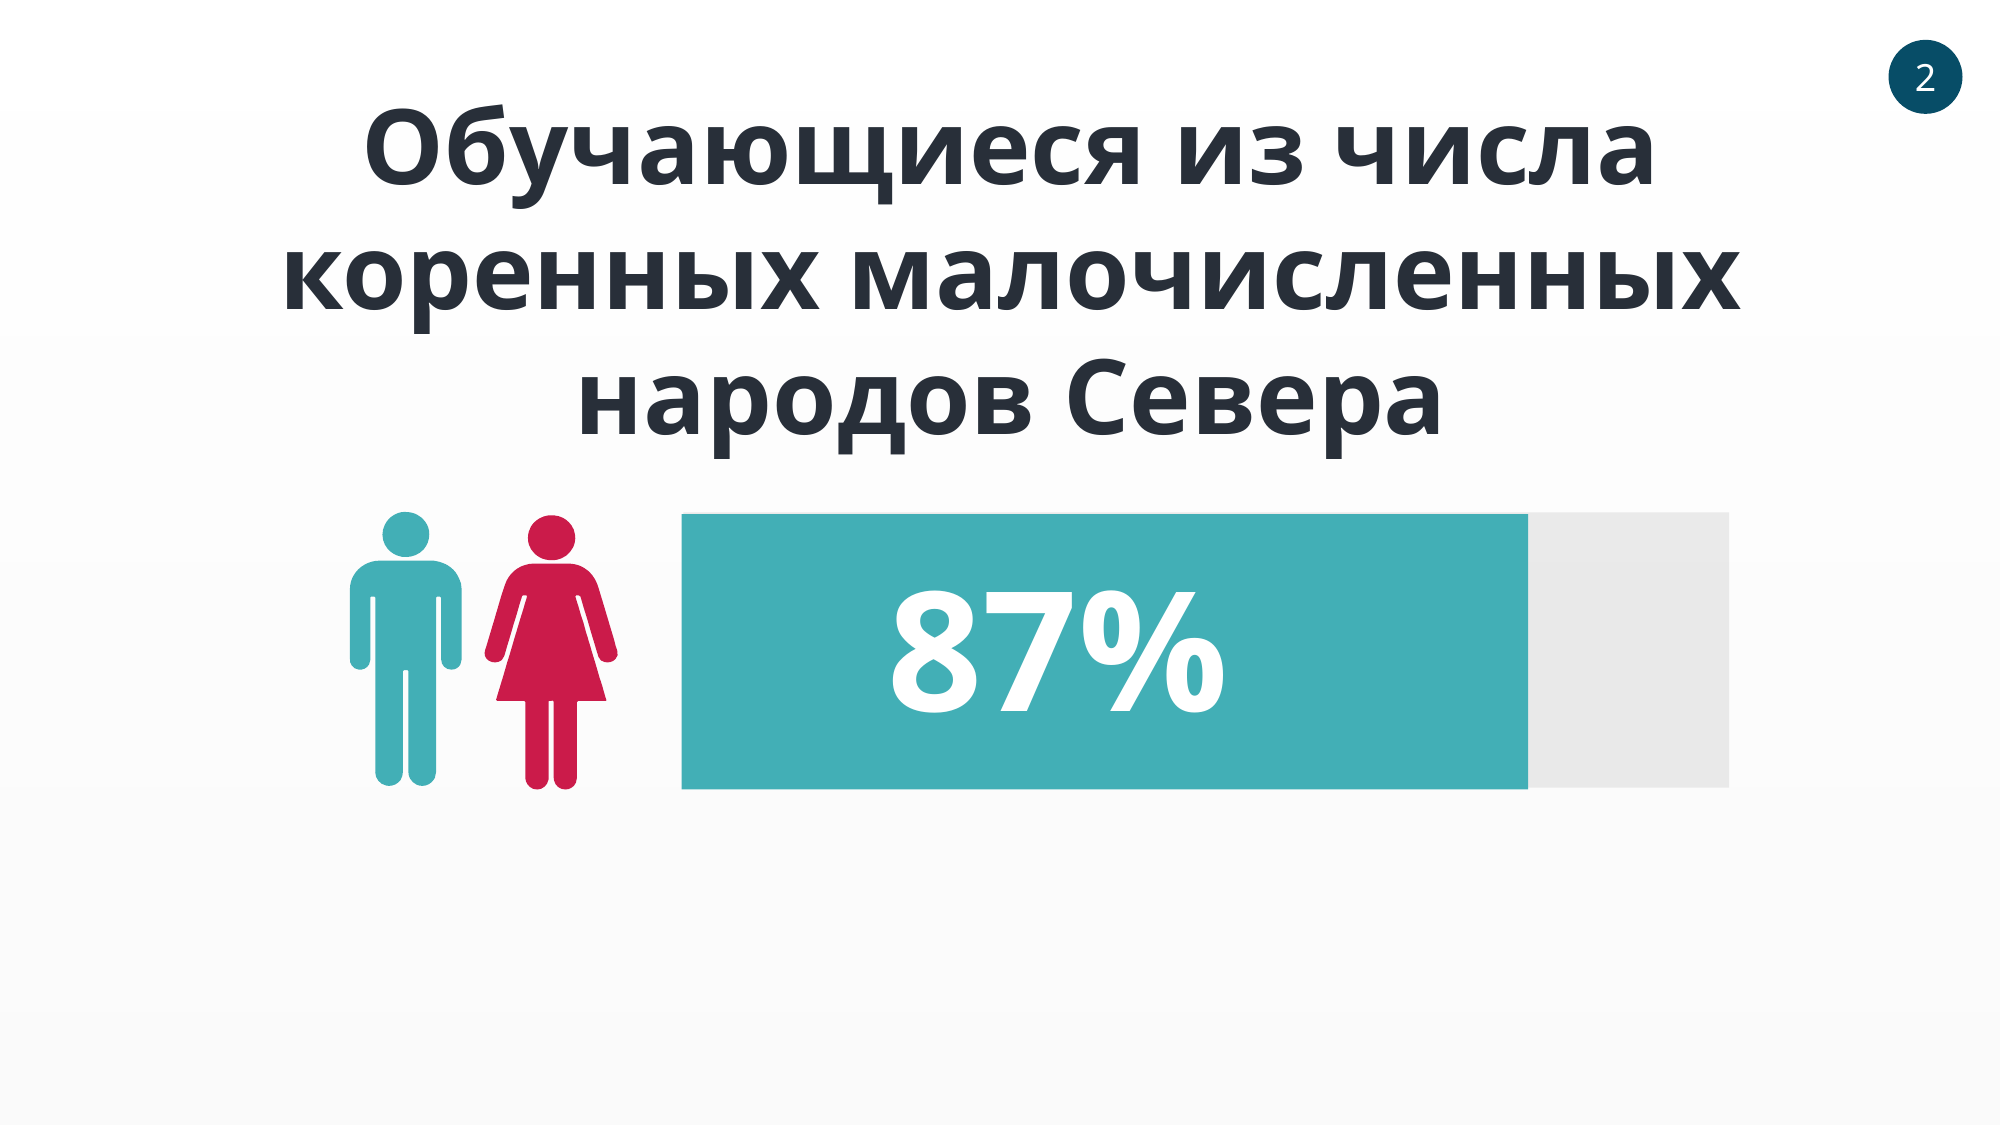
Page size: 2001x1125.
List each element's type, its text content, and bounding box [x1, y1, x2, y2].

text_box [682, 511, 1730, 789]
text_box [349, 511, 462, 786]
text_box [483, 514, 619, 790]
text_box 2 [1887, 38, 1964, 115]
text_box Обучающиеся из числа коренных малочисленных народов Севера [261, 72, 1761, 463]
text_box [681, 513, 1529, 790]
text_box 87% [739, 537, 1376, 753]
